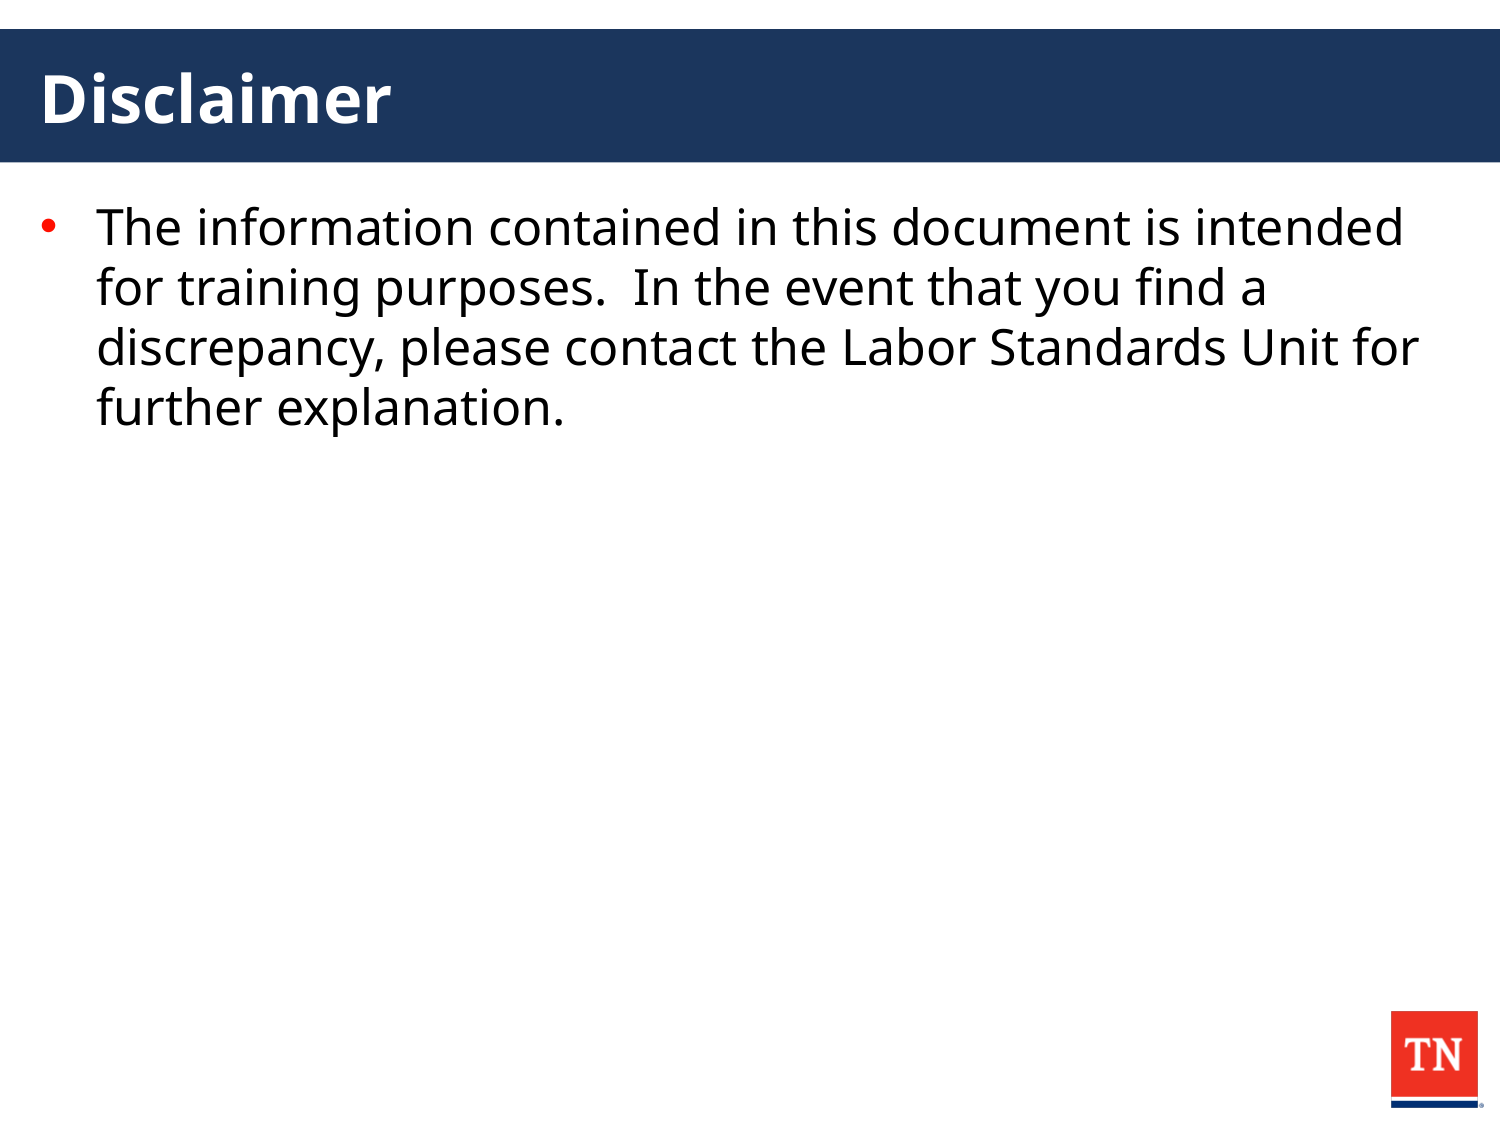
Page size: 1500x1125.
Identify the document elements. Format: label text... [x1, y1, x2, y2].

title Disclaimer [24, 29, 1475, 165]
list The information contained in this document is intended for training purposes. In the event that you find a discrepancy, please contact the Labor Standards Unit for further explanation. [24, 187, 1475, 1100]
